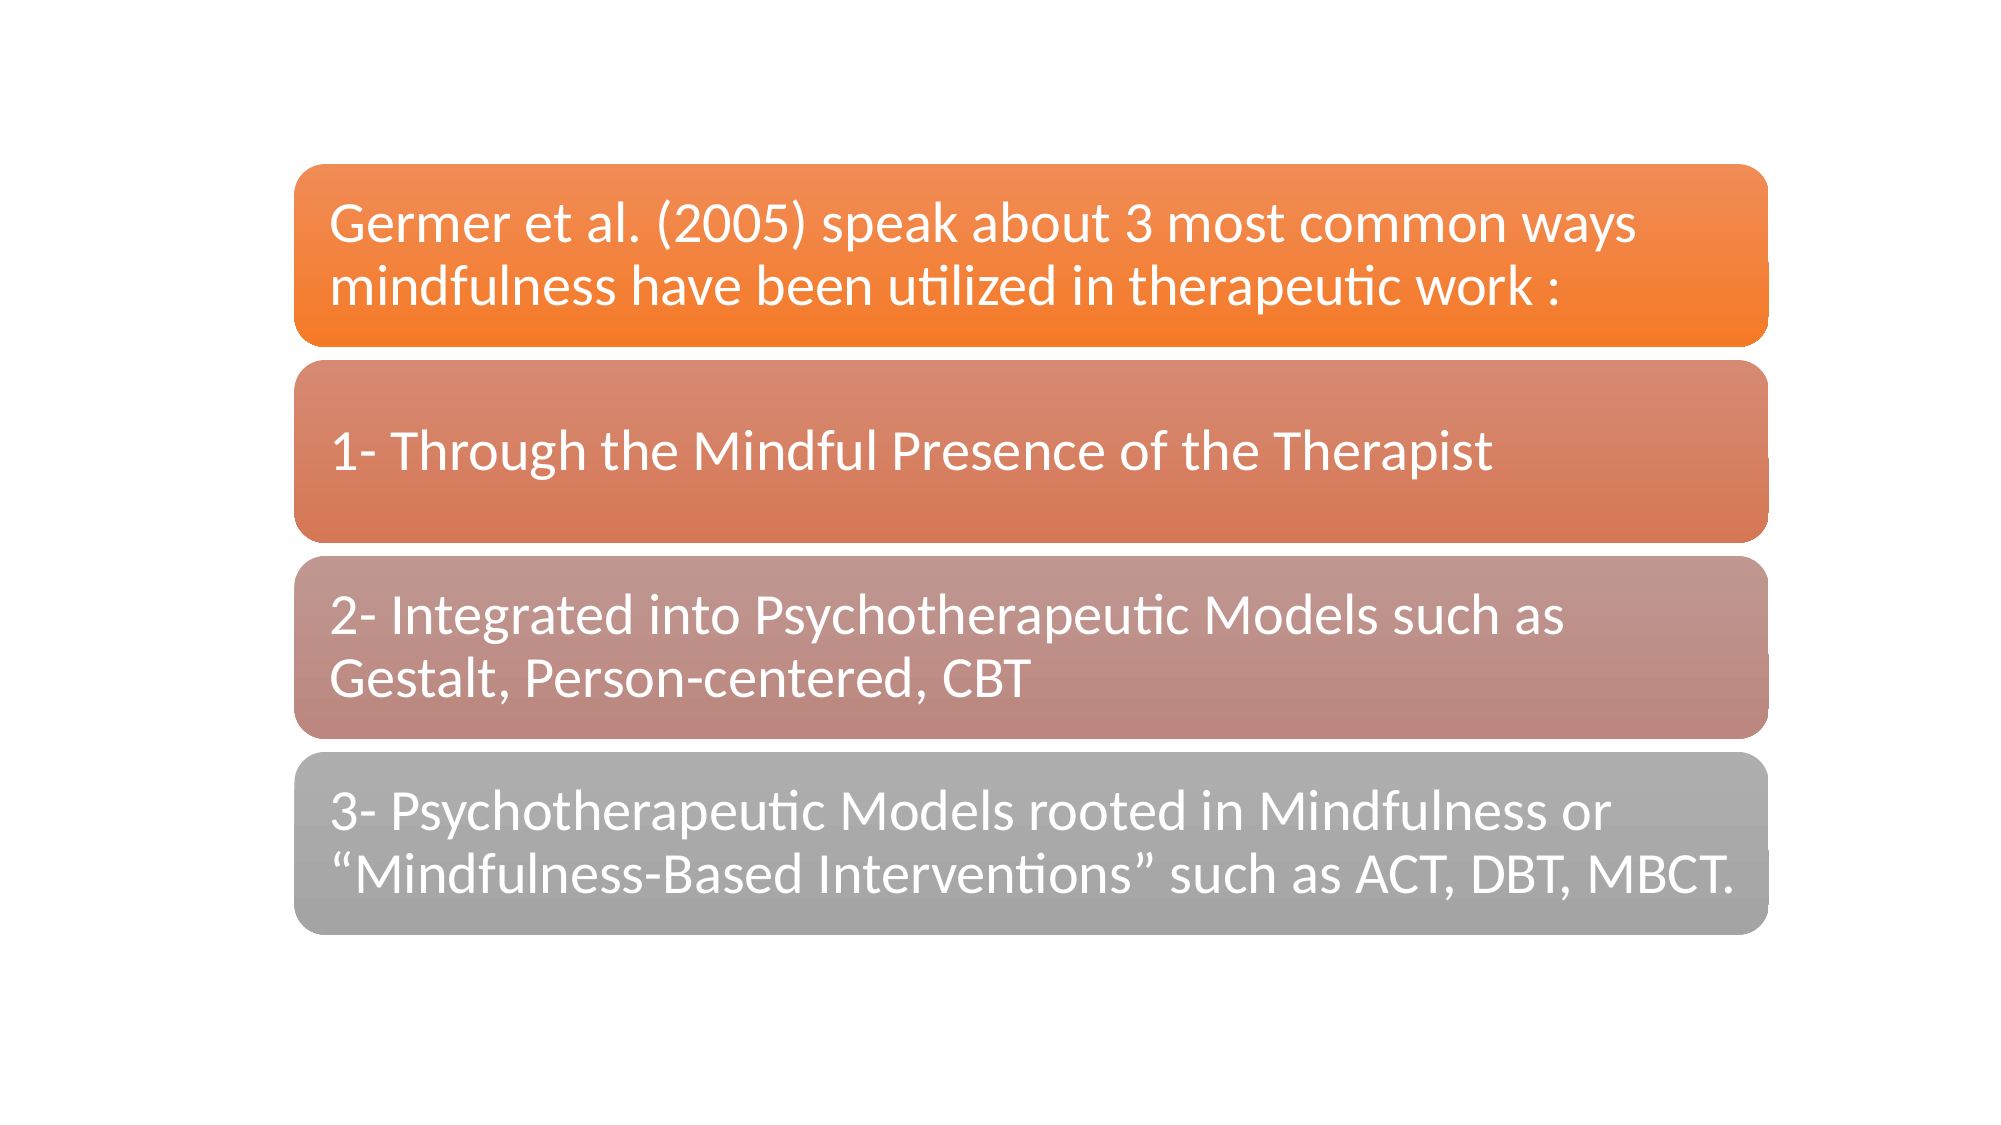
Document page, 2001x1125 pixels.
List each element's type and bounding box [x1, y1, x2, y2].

text_box [294, 134, 1769, 964]
